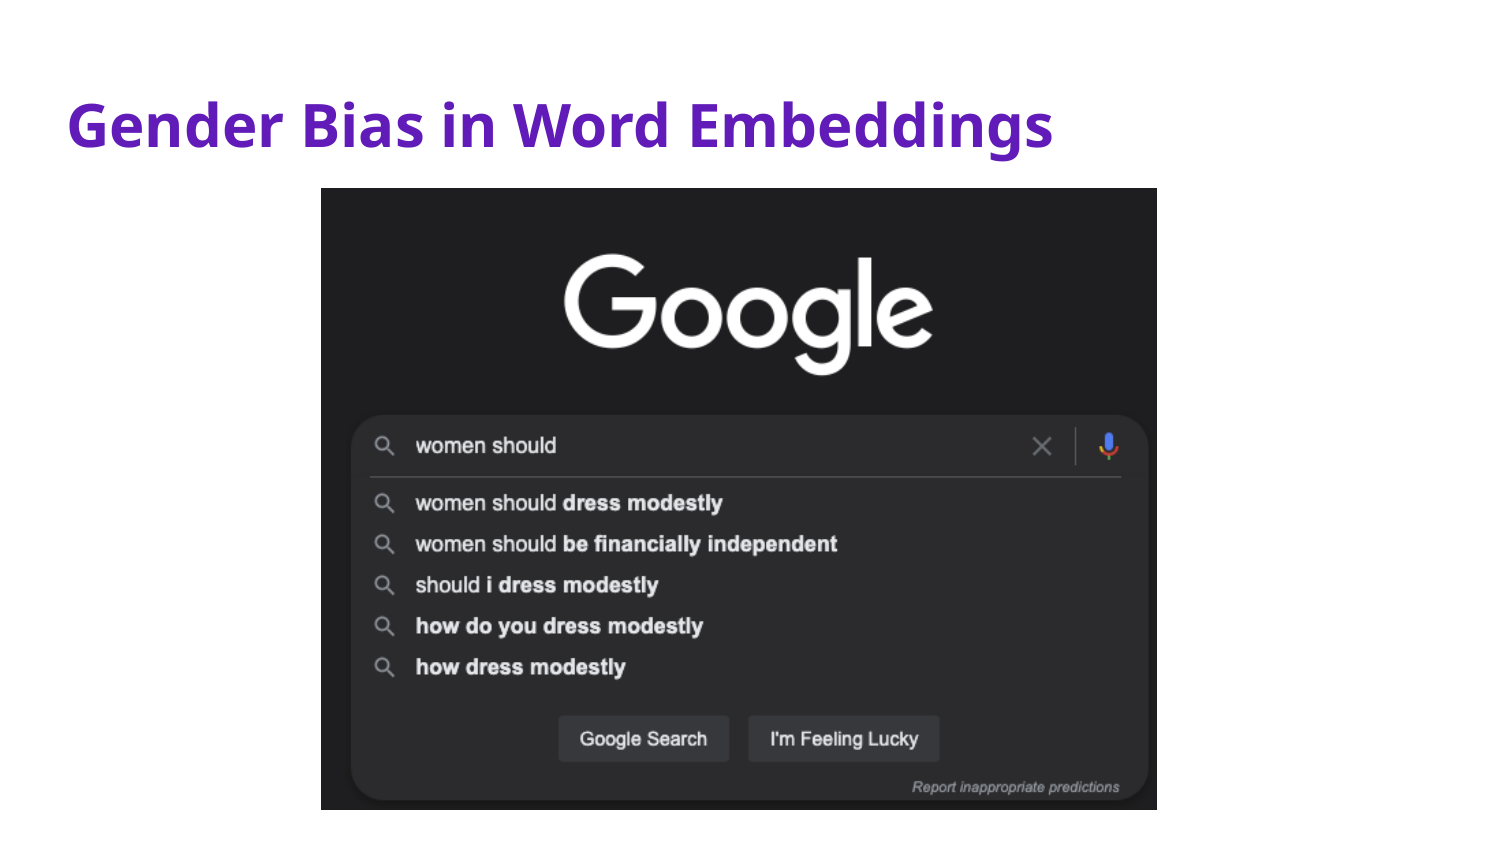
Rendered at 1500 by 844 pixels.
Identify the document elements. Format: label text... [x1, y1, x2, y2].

picture [321, 188, 1157, 810]
title Gender Bias in Word Embeddings [51, 72, 1449, 176]
